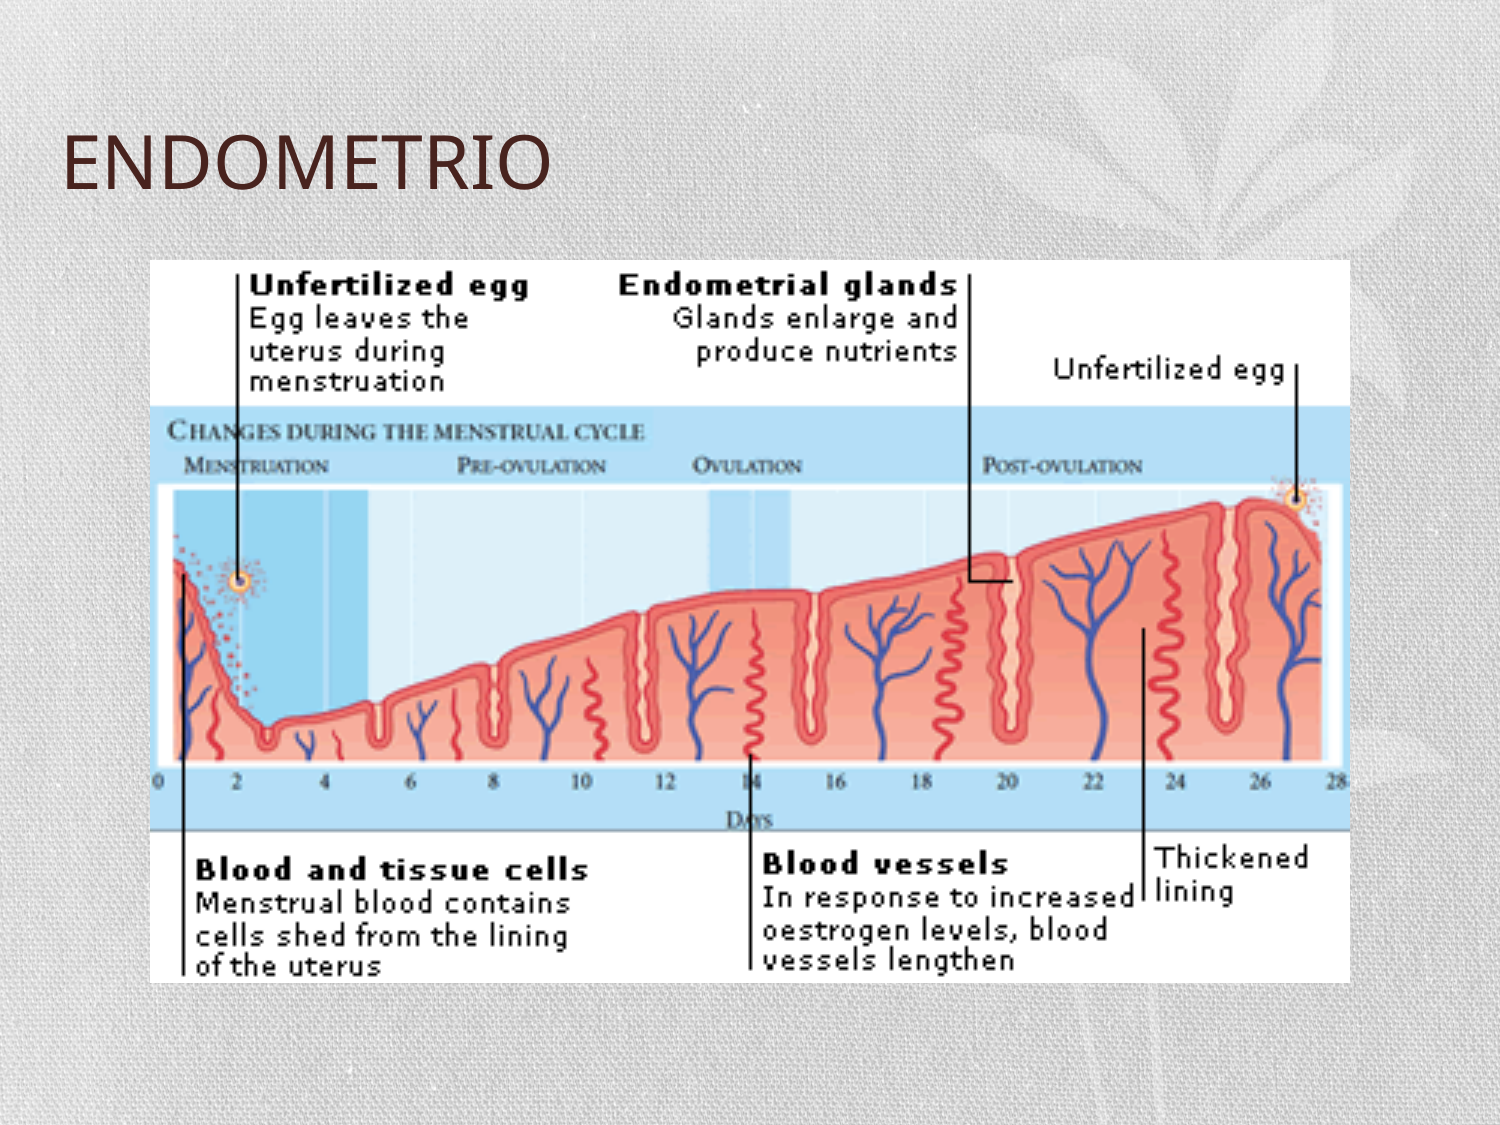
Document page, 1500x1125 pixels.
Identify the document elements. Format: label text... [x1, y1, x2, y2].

title ENDOMETRIO [45, 37, 1455, 213]
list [44, 260, 1456, 984]
